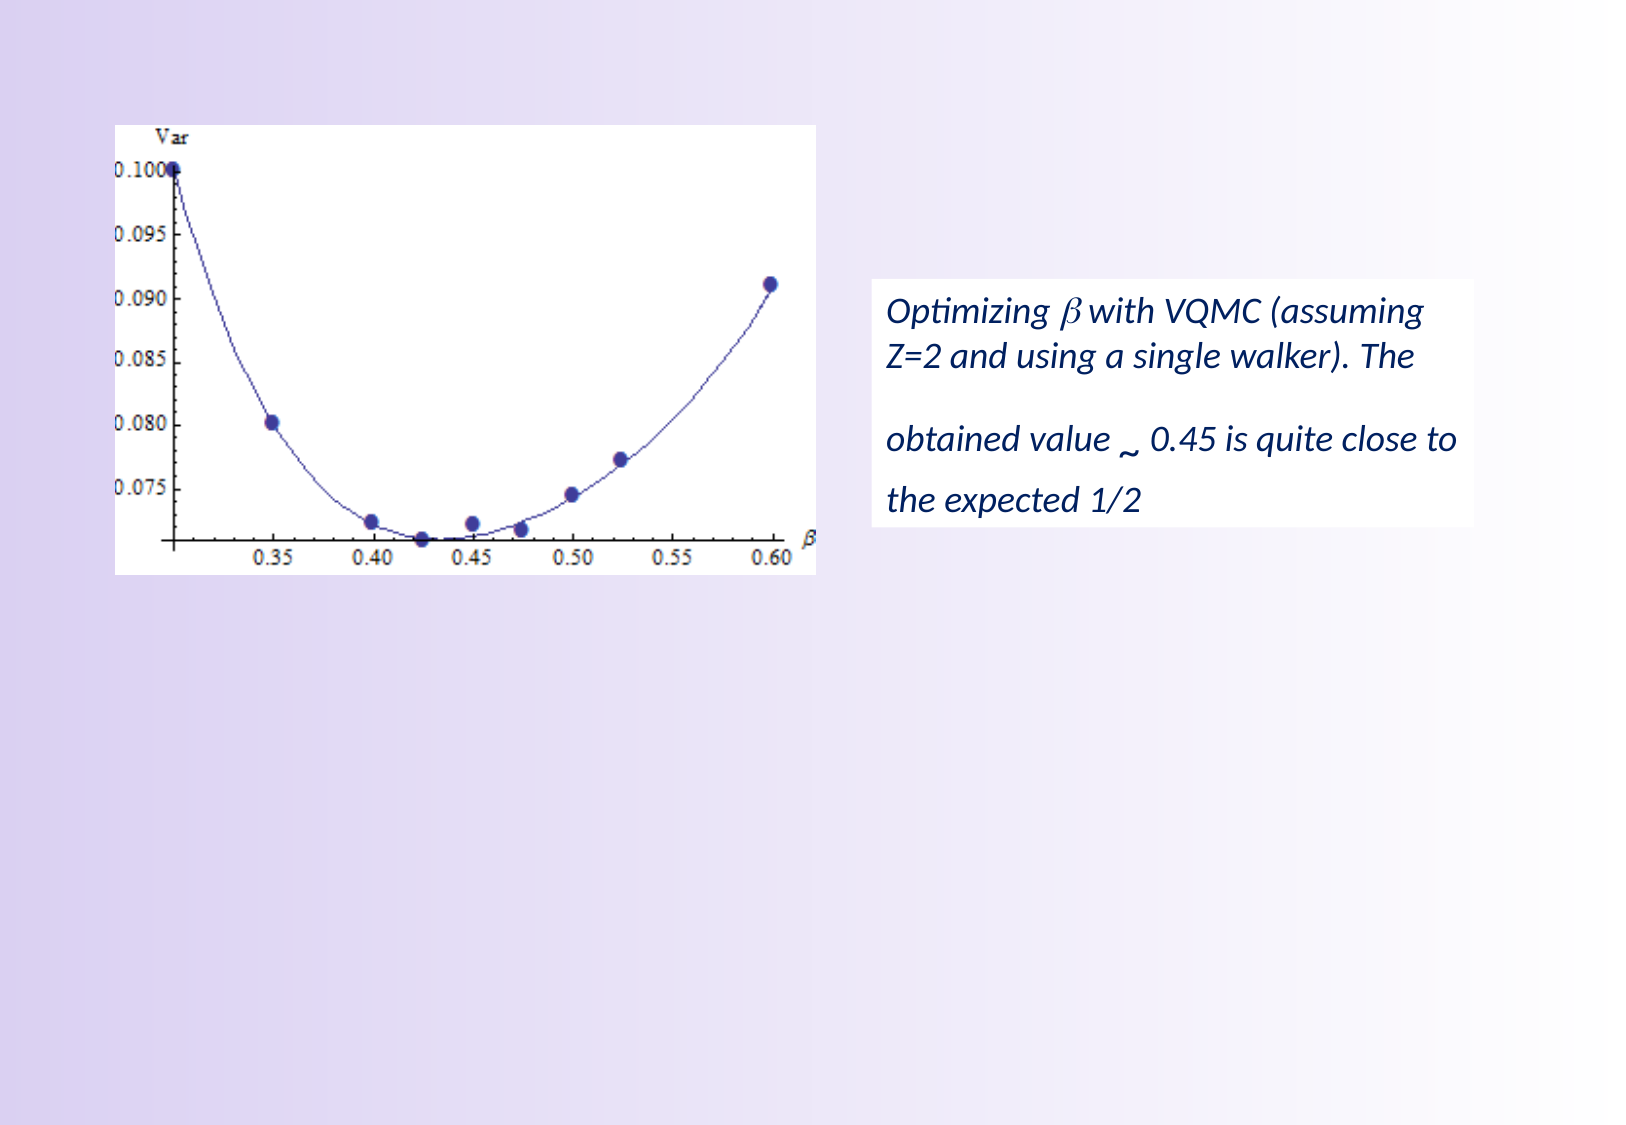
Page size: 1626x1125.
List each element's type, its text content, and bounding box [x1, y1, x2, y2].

picture [115, 125, 816, 575]
text_box Optimizing b with VQMC (assuming Z=2 and using a single walker). The obtained value ~ 0.45 is quite close to the expected 1/2 [871, 278, 1474, 528]
